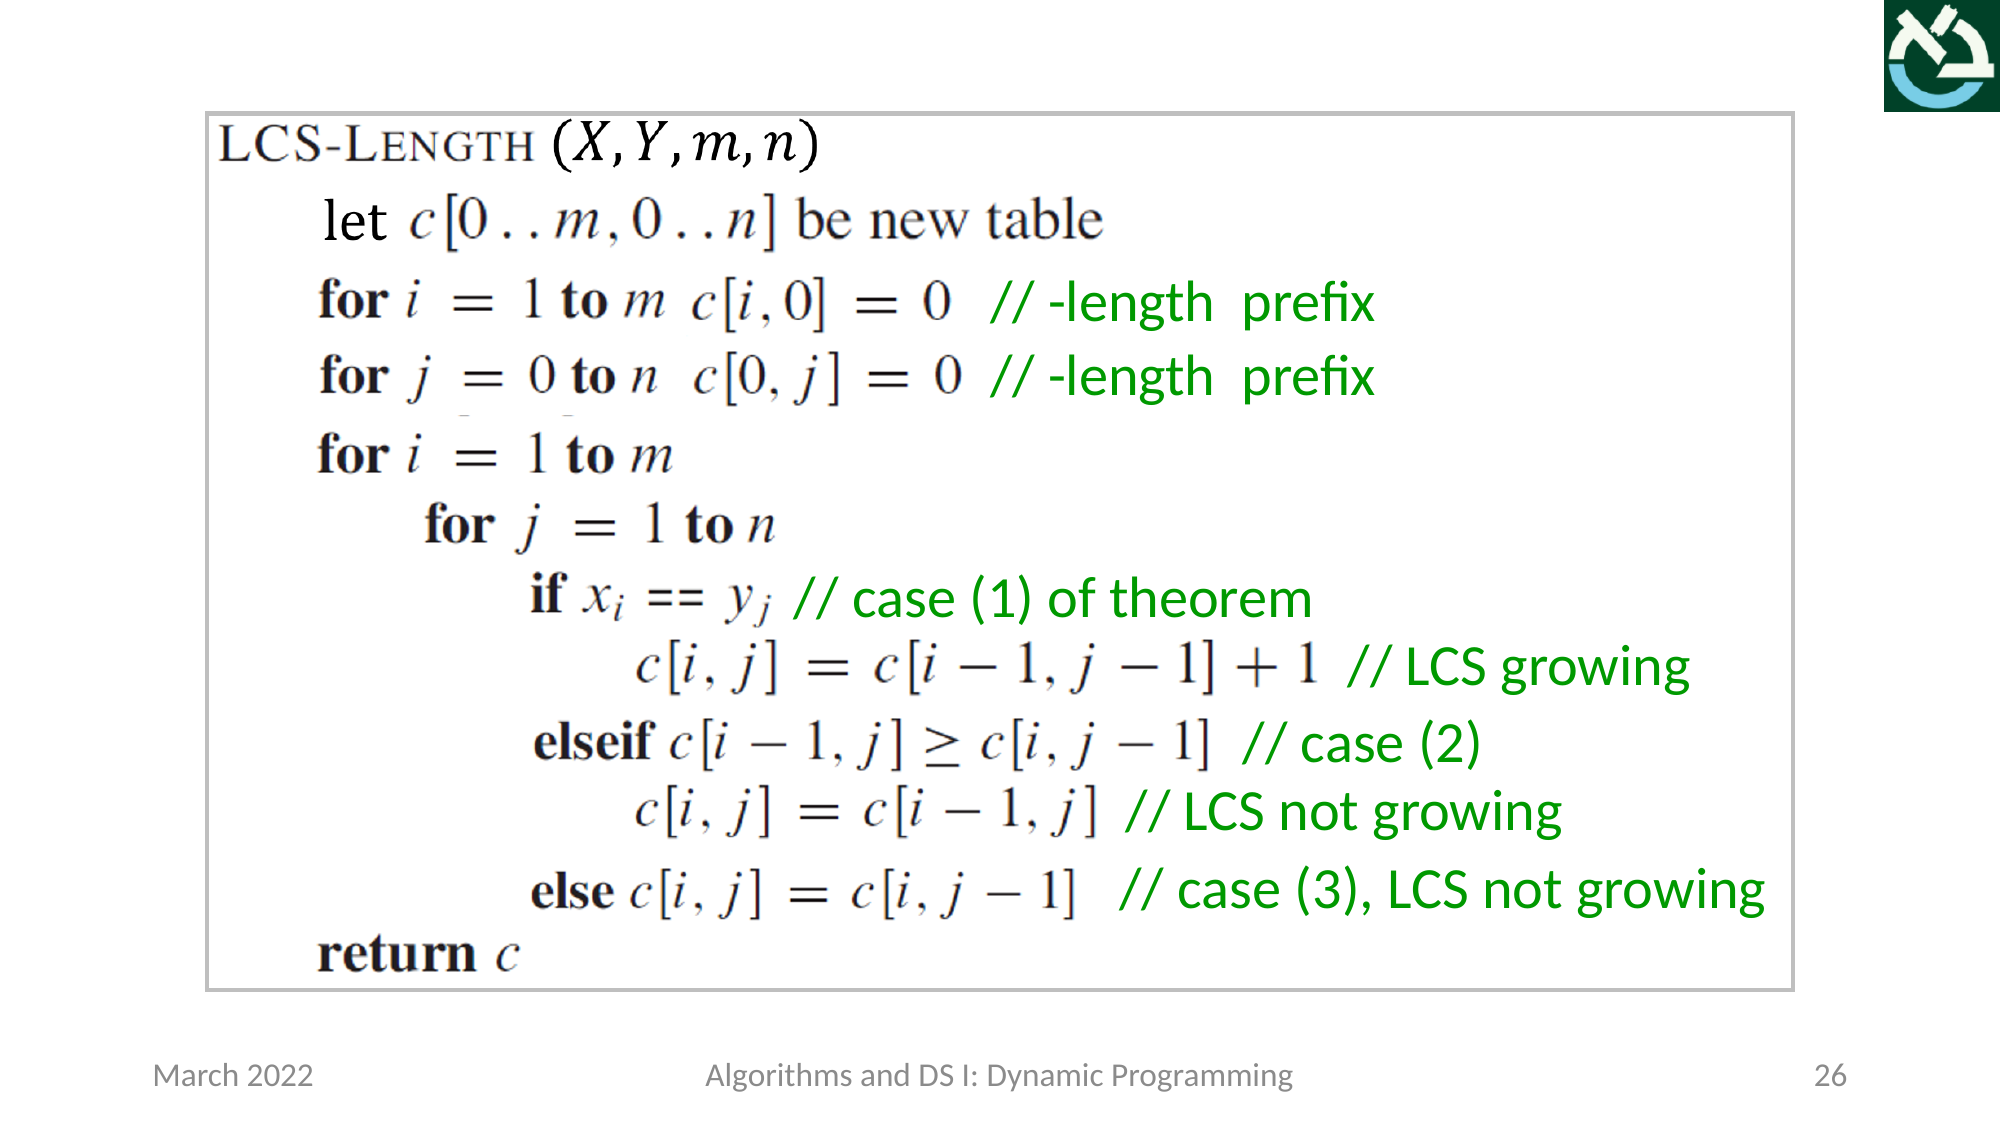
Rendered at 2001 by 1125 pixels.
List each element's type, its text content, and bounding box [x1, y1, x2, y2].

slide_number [137, 1042, 588, 1103]
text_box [206, 113, 1794, 991]
picture [1884, 0, 2000, 112]
footer Algorithms and DS I: Dynamic Programming [662, 1042, 1338, 1103]
slide_number 26 [1412, 1042, 1863, 1103]
